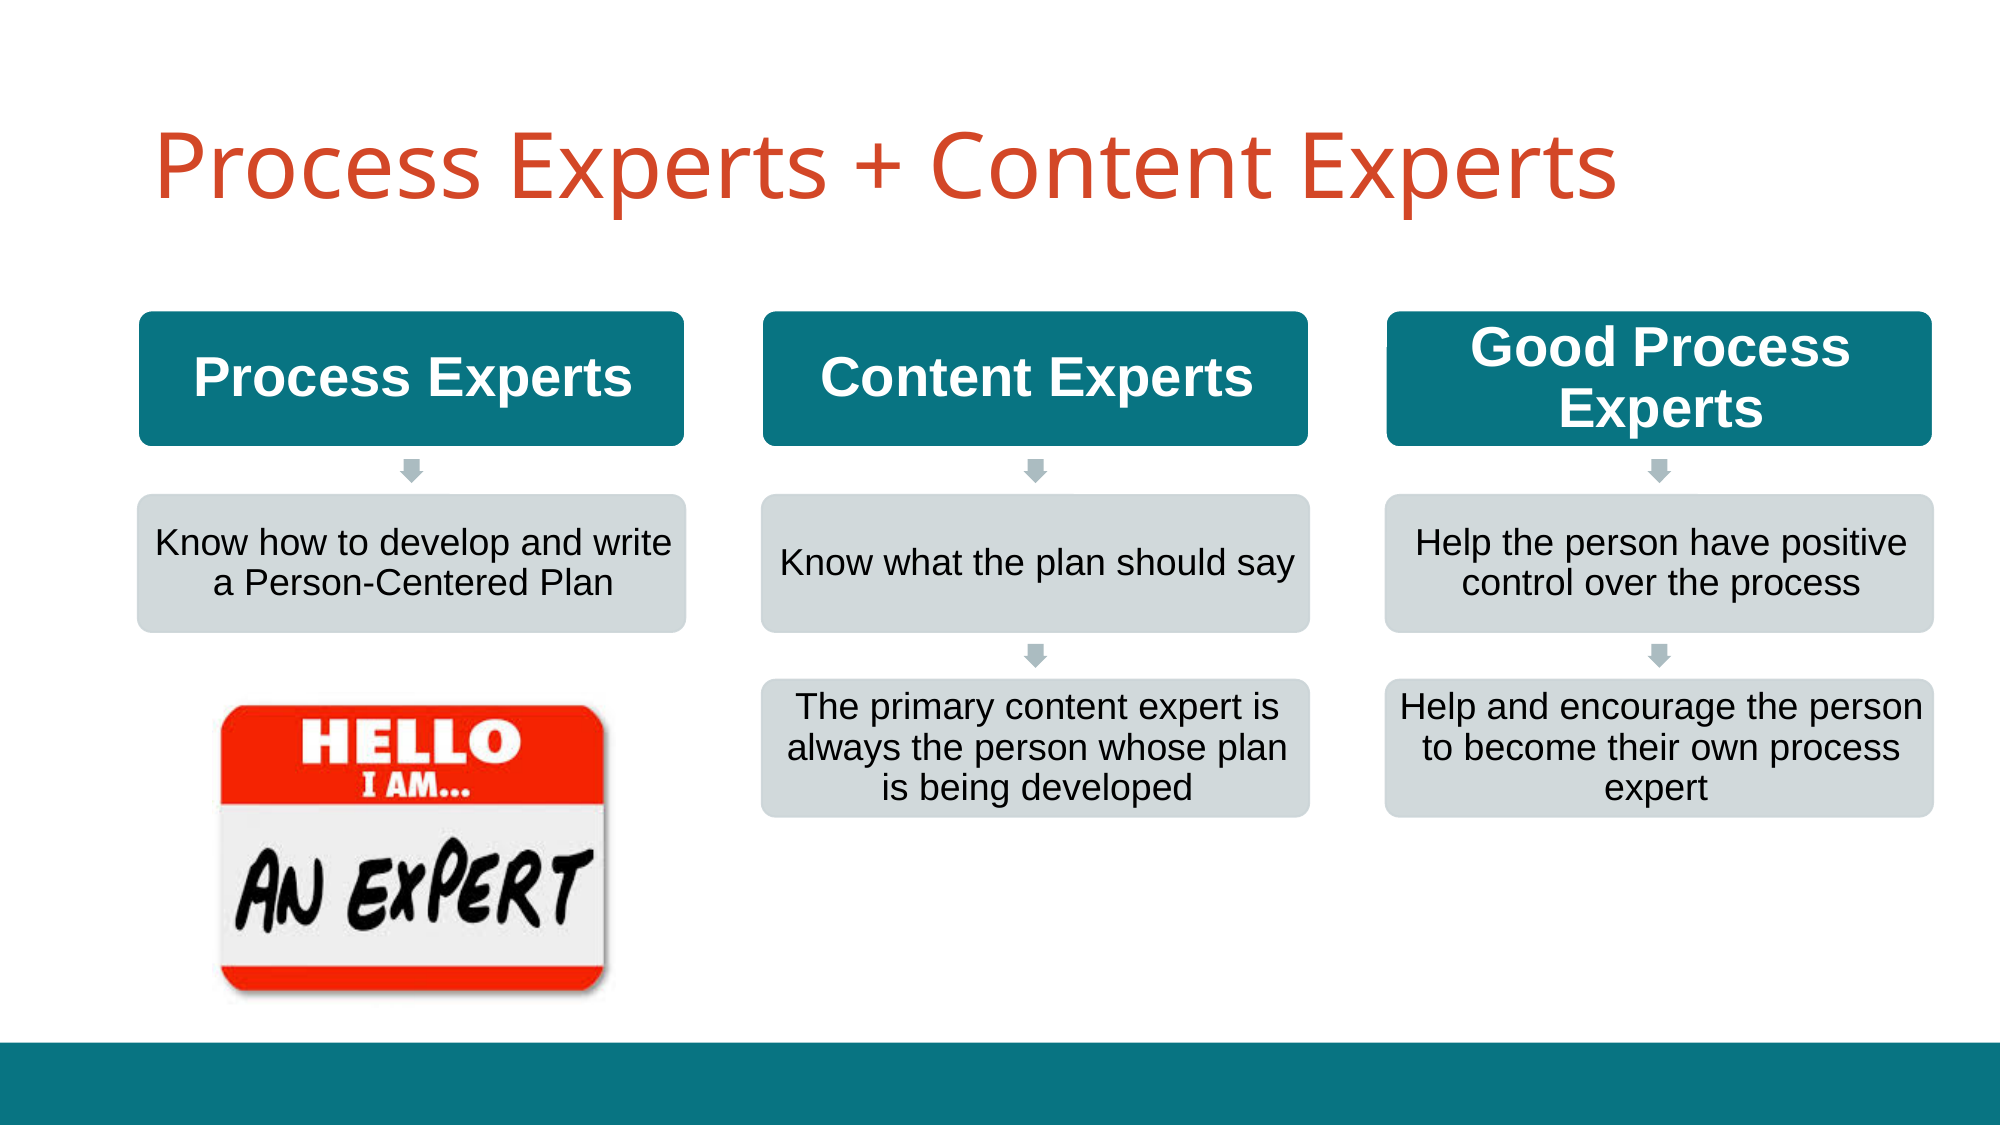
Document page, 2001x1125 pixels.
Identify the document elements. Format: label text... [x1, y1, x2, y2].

picture [212, 834, 616, 1008]
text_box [137, 292, 1934, 834]
title Process Experts + Content Experts [137, 59, 1863, 278]
footer [0, 1042, 2000, 1125]
